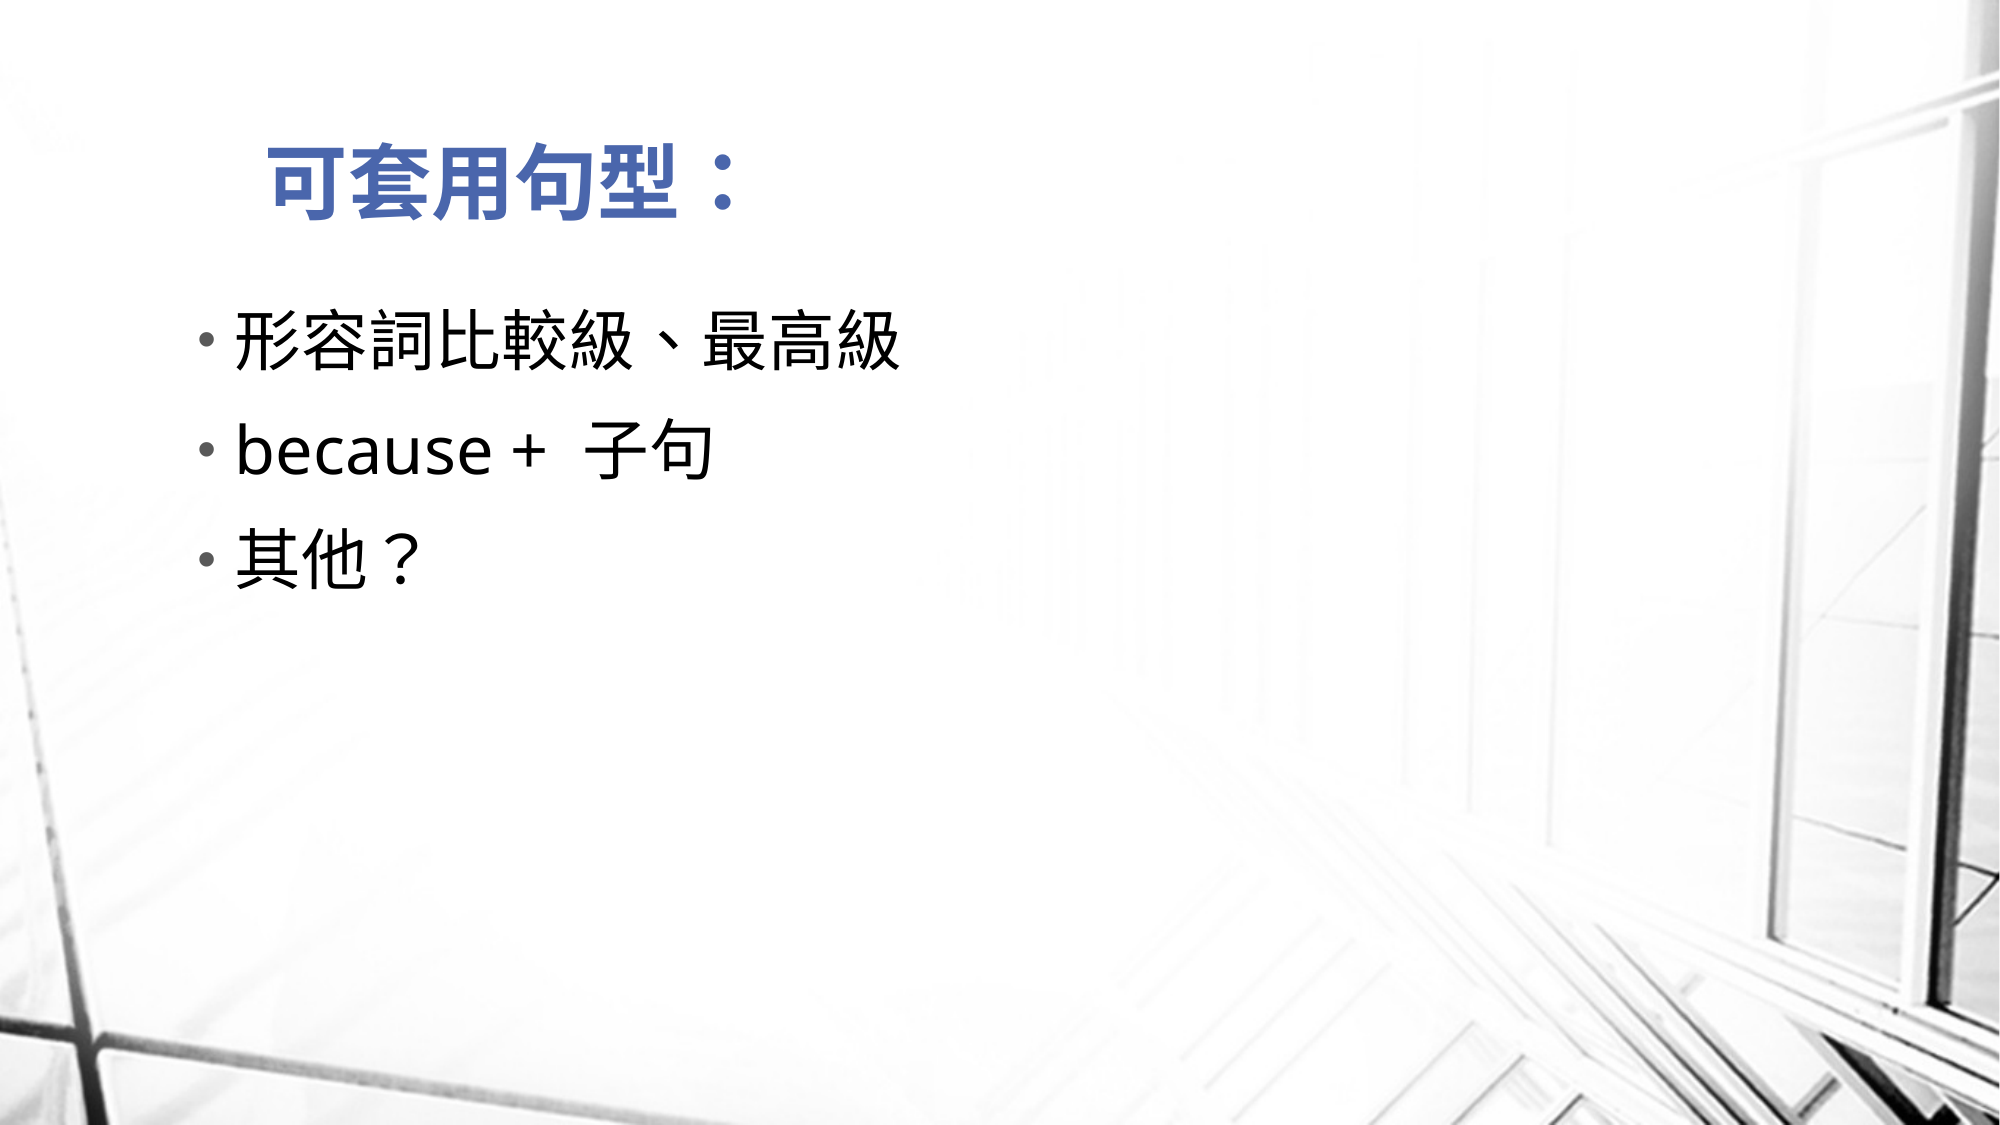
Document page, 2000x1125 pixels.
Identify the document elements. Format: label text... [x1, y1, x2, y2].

picture [0, 0, 2000, 1125]
list 形容詞比較級、最高級 because + 子句 其他？ [174, 299, 1600, 988]
title 可套用句型： [249, 60, 1750, 238]
